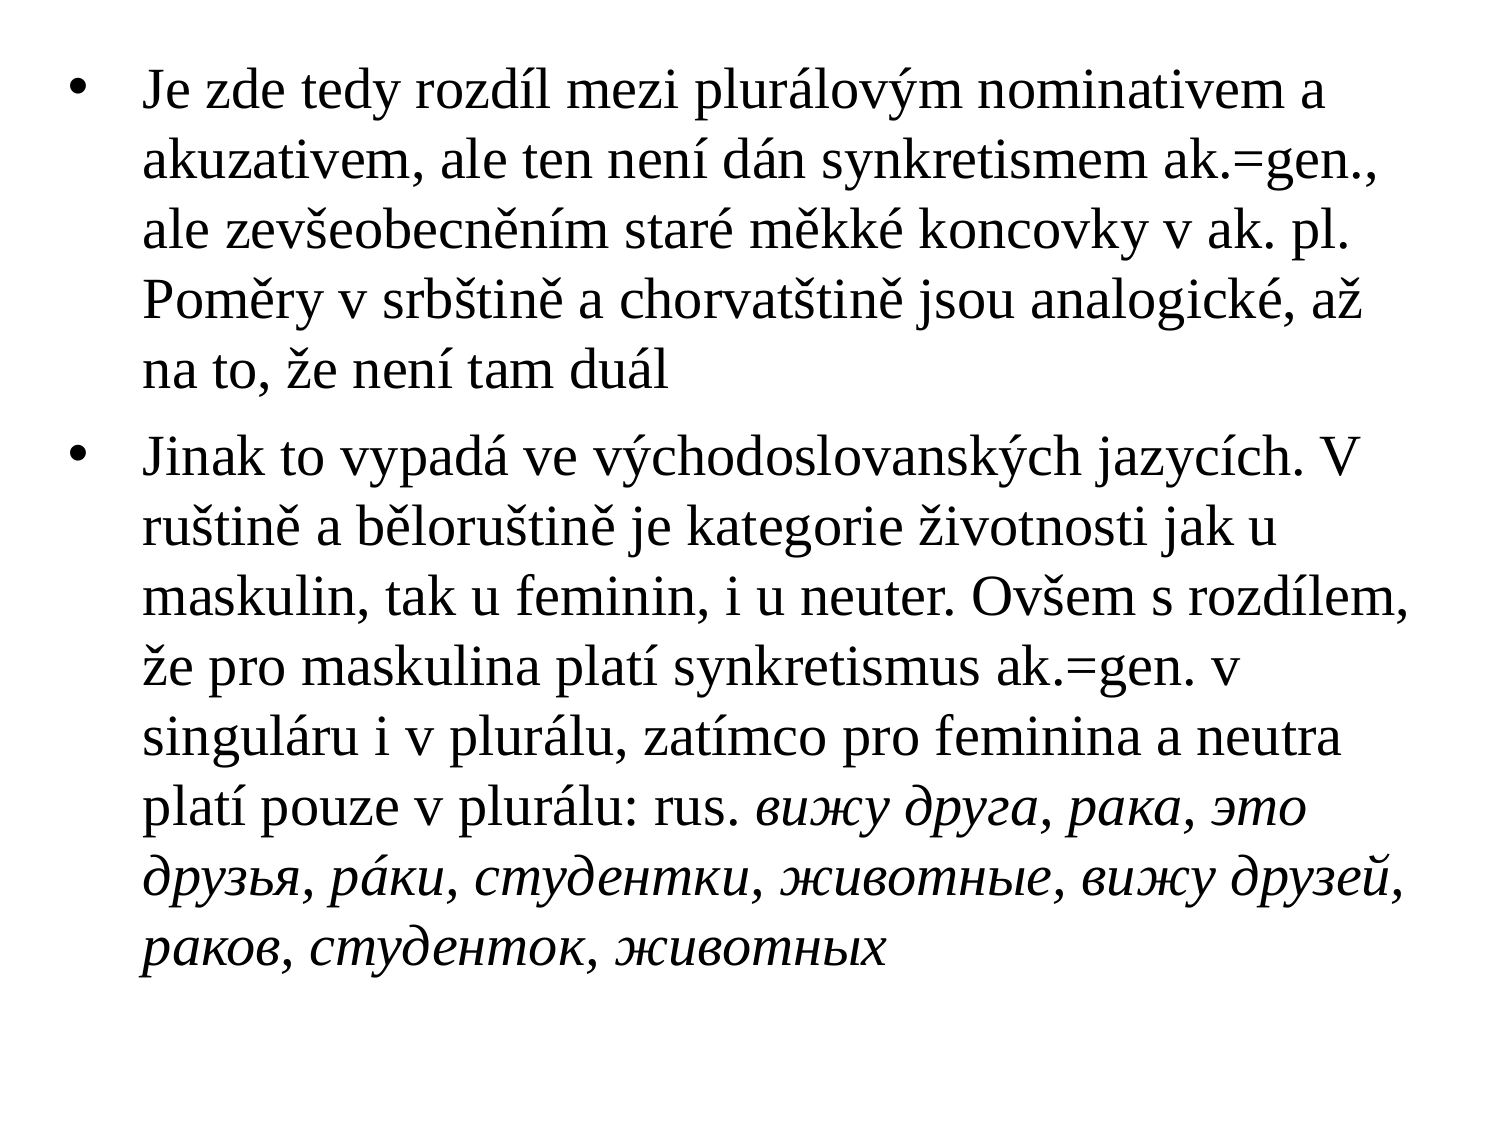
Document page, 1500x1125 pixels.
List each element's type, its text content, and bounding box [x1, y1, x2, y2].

list Je zde tedy rozdíl mezi plurálovým nominativem a akuzativem, ale ten není dán synkretismem ak.=gen., ale zevšeobecněním staré měkké koncovky v ak. pl. Poměry v srbštině a chorvatštině jsou analogické, až na to, že není tam duál Jinak to vypadá ve východoslovanských jazycích. V ruštině a běloruštině je kategorie životnosti jak u maskulin, tak u feminin, i u neuter. Ovšem s rozdílem, že pro maskulina platí synkretismus ak.=gen. v singuláru i v plurálu, zatímco pro feminina a neutra platí pouze v plurálu: rus. вижу друга, рака, это друзья, рáки, студентки, животные, вижу друзей, раков, студентoк, животных [53, 42, 1447, 1059]
